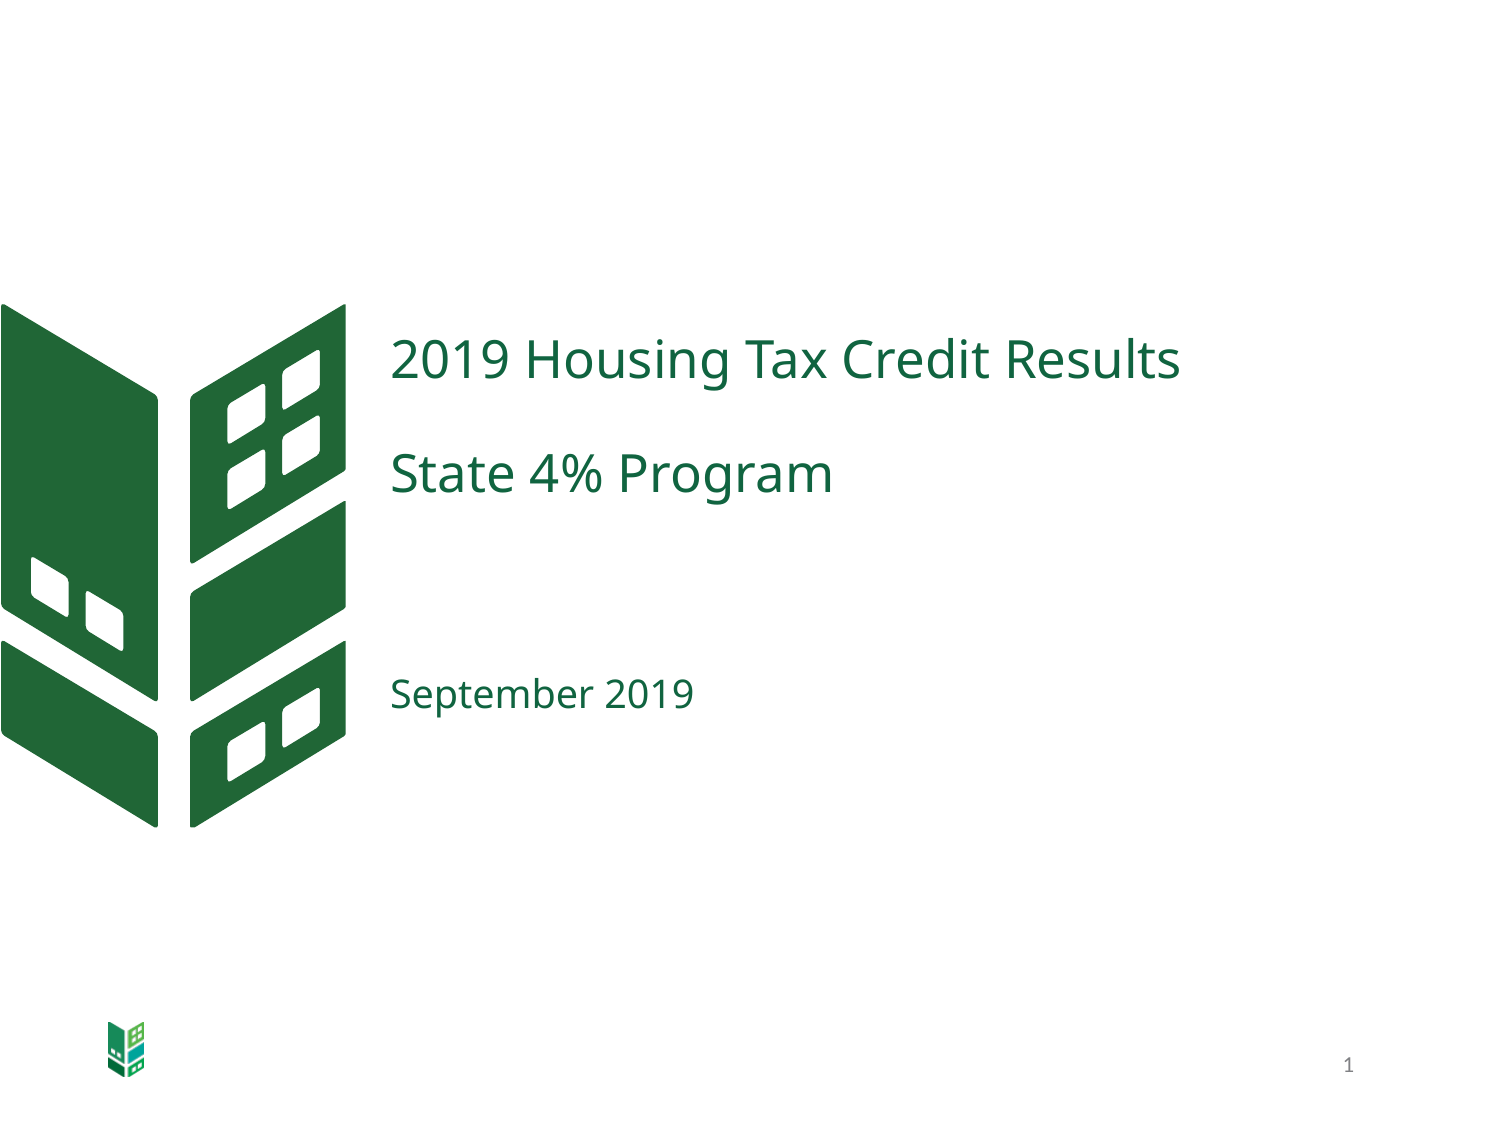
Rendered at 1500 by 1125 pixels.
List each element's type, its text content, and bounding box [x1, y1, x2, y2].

picture [108, 1022, 144, 1077]
title 2019 Housing Tax Credit Results State 4% Program September 2019 [375, 325, 1404, 726]
